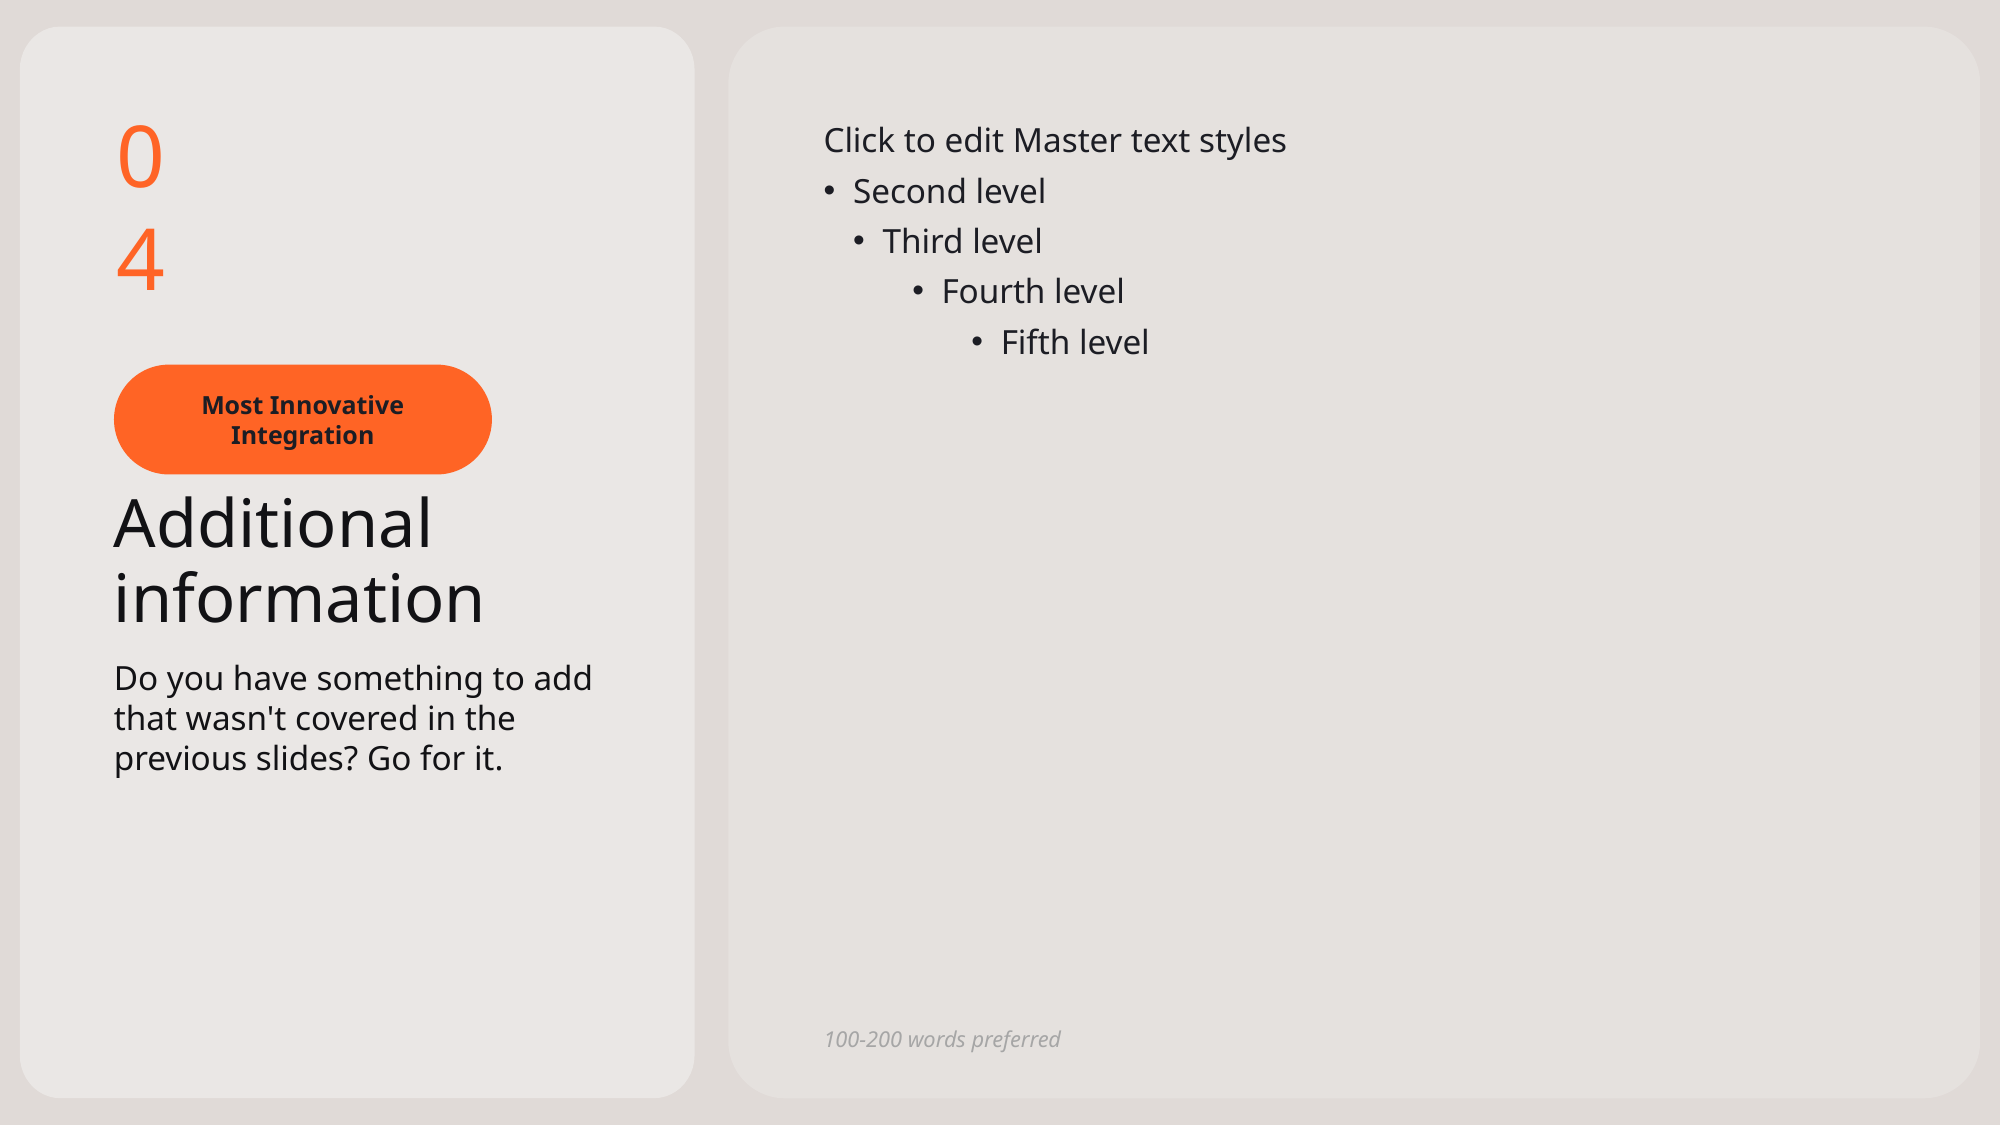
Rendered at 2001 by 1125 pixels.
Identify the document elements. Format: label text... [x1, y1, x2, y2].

text_box Most Innovative Integration [113, 364, 492, 475]
list Click to edit Master text styles Second level Third level Fourth level Fifth level [823, 119, 1882, 1006]
